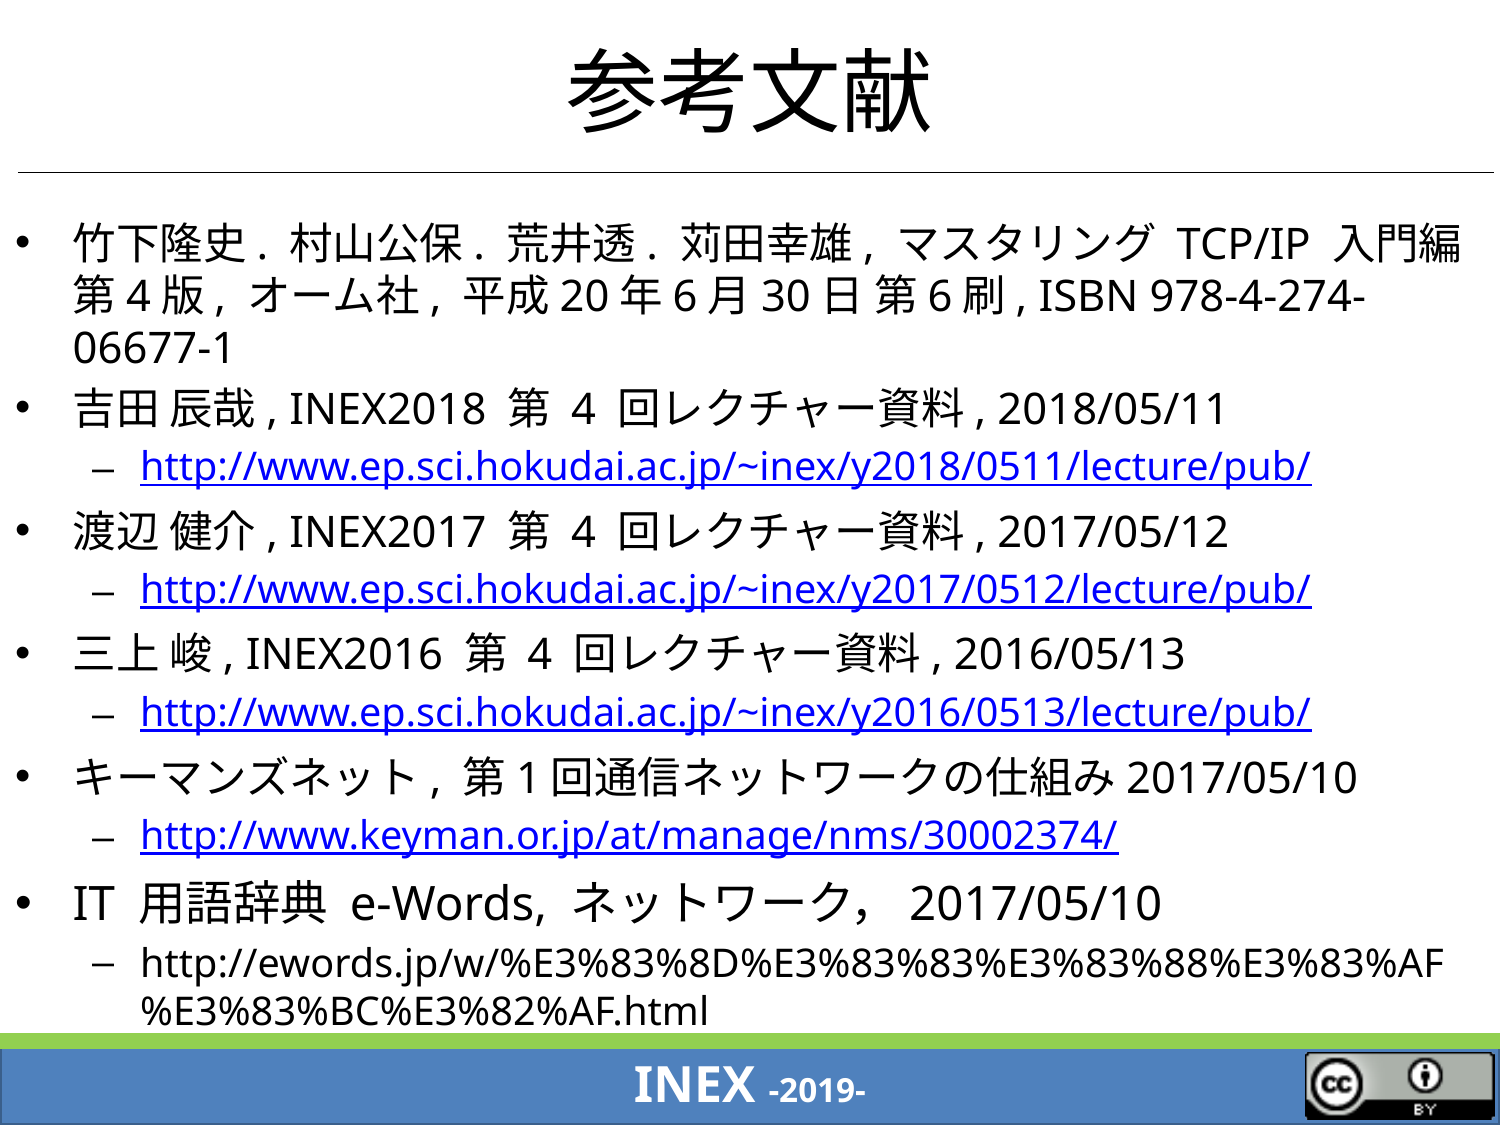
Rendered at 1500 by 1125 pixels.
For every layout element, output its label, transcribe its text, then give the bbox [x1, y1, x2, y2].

picture [1304, 1052, 1495, 1120]
list 竹下隆史. 村山公保. 荒井透. 苅田幸雄, マスタリング TCP/IP 入門編 第4版, オーム社, 平成20年6月30日 第6刷, ISBN 978-4-274-06677-1 吉田 辰哉, INEX2018 第 4 回レクチャー資料, 2018/05/11 http://www.ep.sci.hokudai.ac.jp/~inex/y2018/0511/lecture/pub/ 渡辺 健介, INEX2017 第 4 回レクチャー資料, 2017/05/12 http://www.ep.sci.hokudai.ac.jp/~inex/y2017/0512/lecture/pub/ 三上 峻, INEX2016 第 4 回レクチャー資料, 2016/05/13 http://www.ep.sci.hokudai.ac.jp/~inex/y2016/0513/lecture/pub/ キーマンズネット, 第1回通信ネットワークの仕組み2017/05/10 http://www.keyman.or.jp/at/manage/nms/30002374/ IT 用語辞典 e-Words, ネットワーク，2017/05/10 http://ewords.jp/w/%E3%83%8D%E3%83%83%E3%83%88%E3%83%AF%E3%83%BC%E3%82%AF.html [0, 208, 1489, 1053]
title 参考文献 [0, 0, 1500, 178]
footer INEX -2019- [41, 1052, 1303, 1112]
